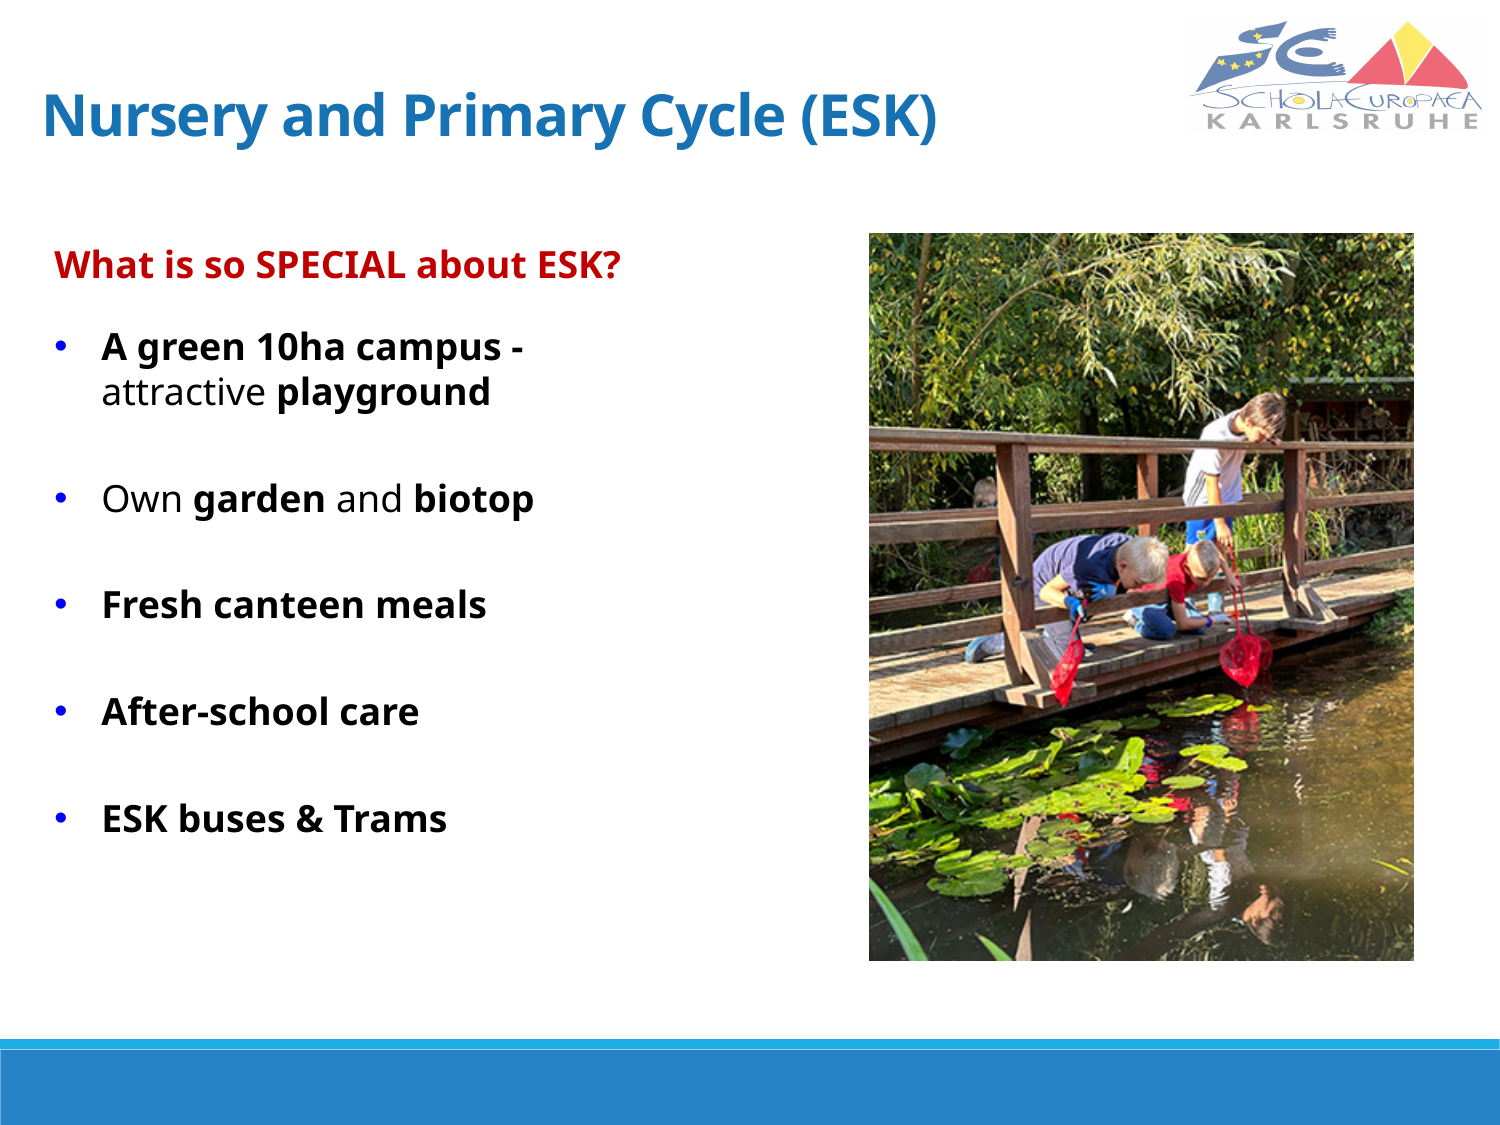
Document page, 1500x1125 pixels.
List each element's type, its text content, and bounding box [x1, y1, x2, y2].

picture [868, 232, 1415, 962]
text_box [1184, 15, 1488, 135]
text_box What is so SPECIAL about ESK? A green 10ha campus - attractive playground Own garden and biotop Fresh canteen meals After-school care ESK buses & Trams [39, 233, 712, 909]
title Nursery and Primary Cycle (ESK) [26, 76, 988, 157]
